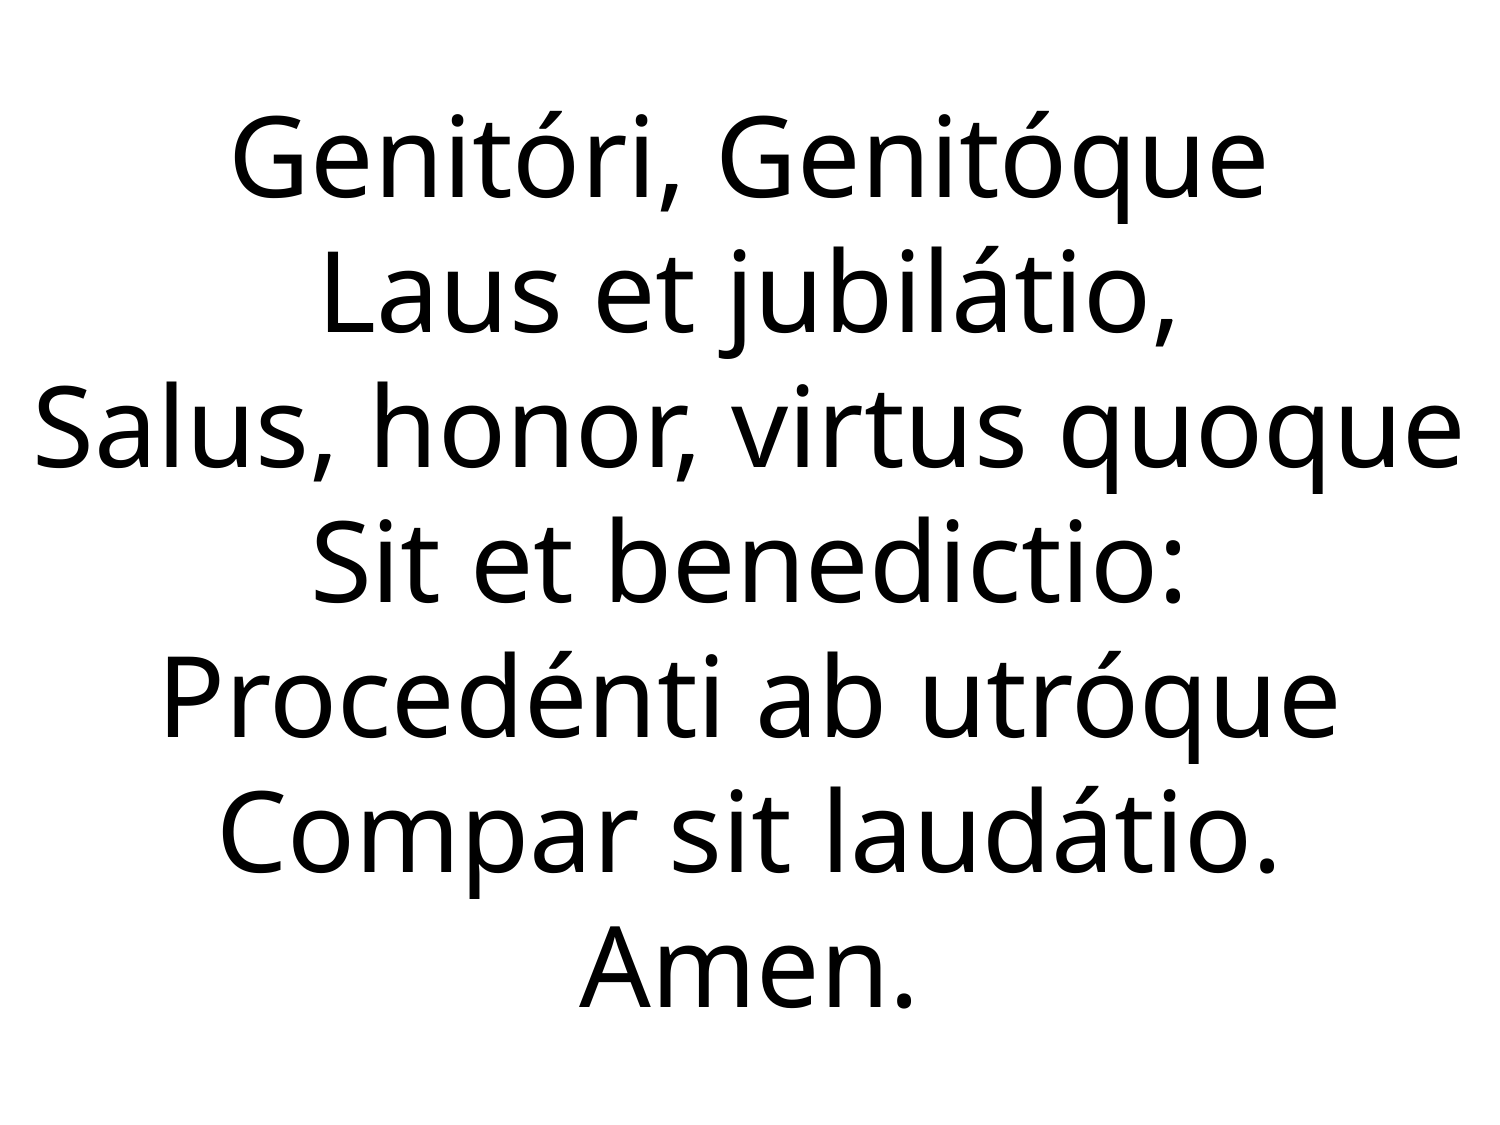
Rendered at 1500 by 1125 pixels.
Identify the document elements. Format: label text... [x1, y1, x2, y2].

text_box Genitóri, Genitóque Laus et jubilátio, Salus, honor, virtus quoque Sit et benedictio: Procedénti ab utróque Compar sit laudátio. Amen. [0, 77, 1500, 1038]
